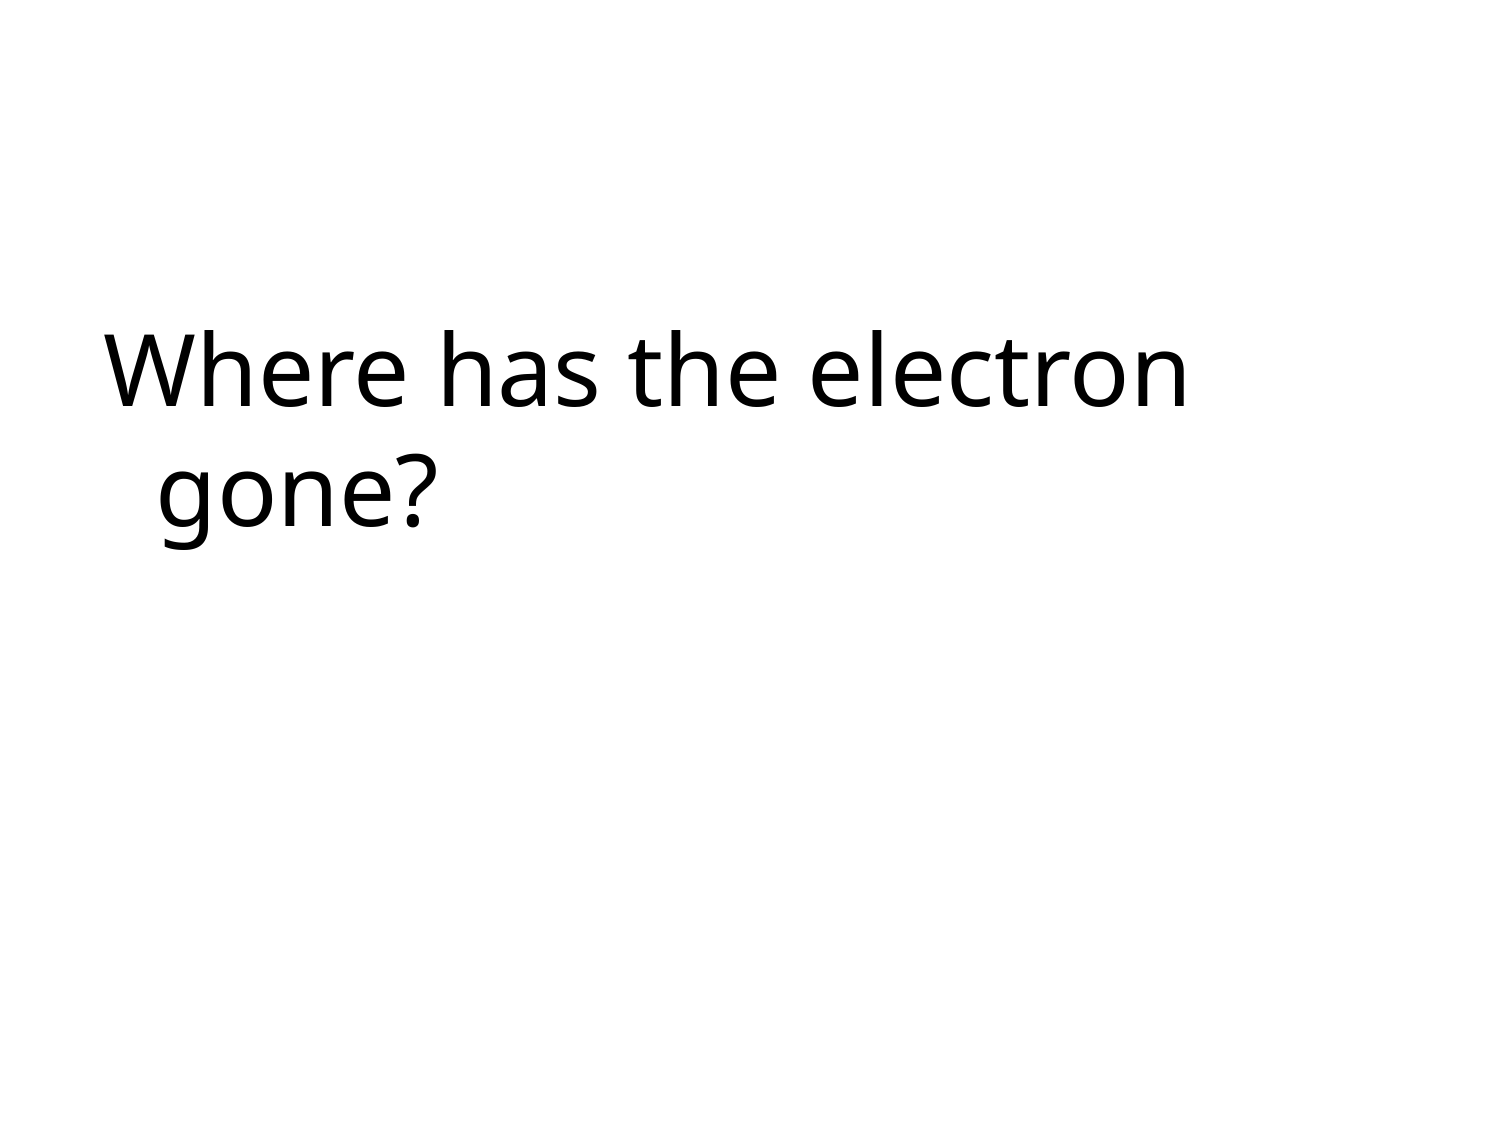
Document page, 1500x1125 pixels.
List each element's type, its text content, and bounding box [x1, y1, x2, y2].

list Where has the electron gone? [74, 290, 1426, 1051]
